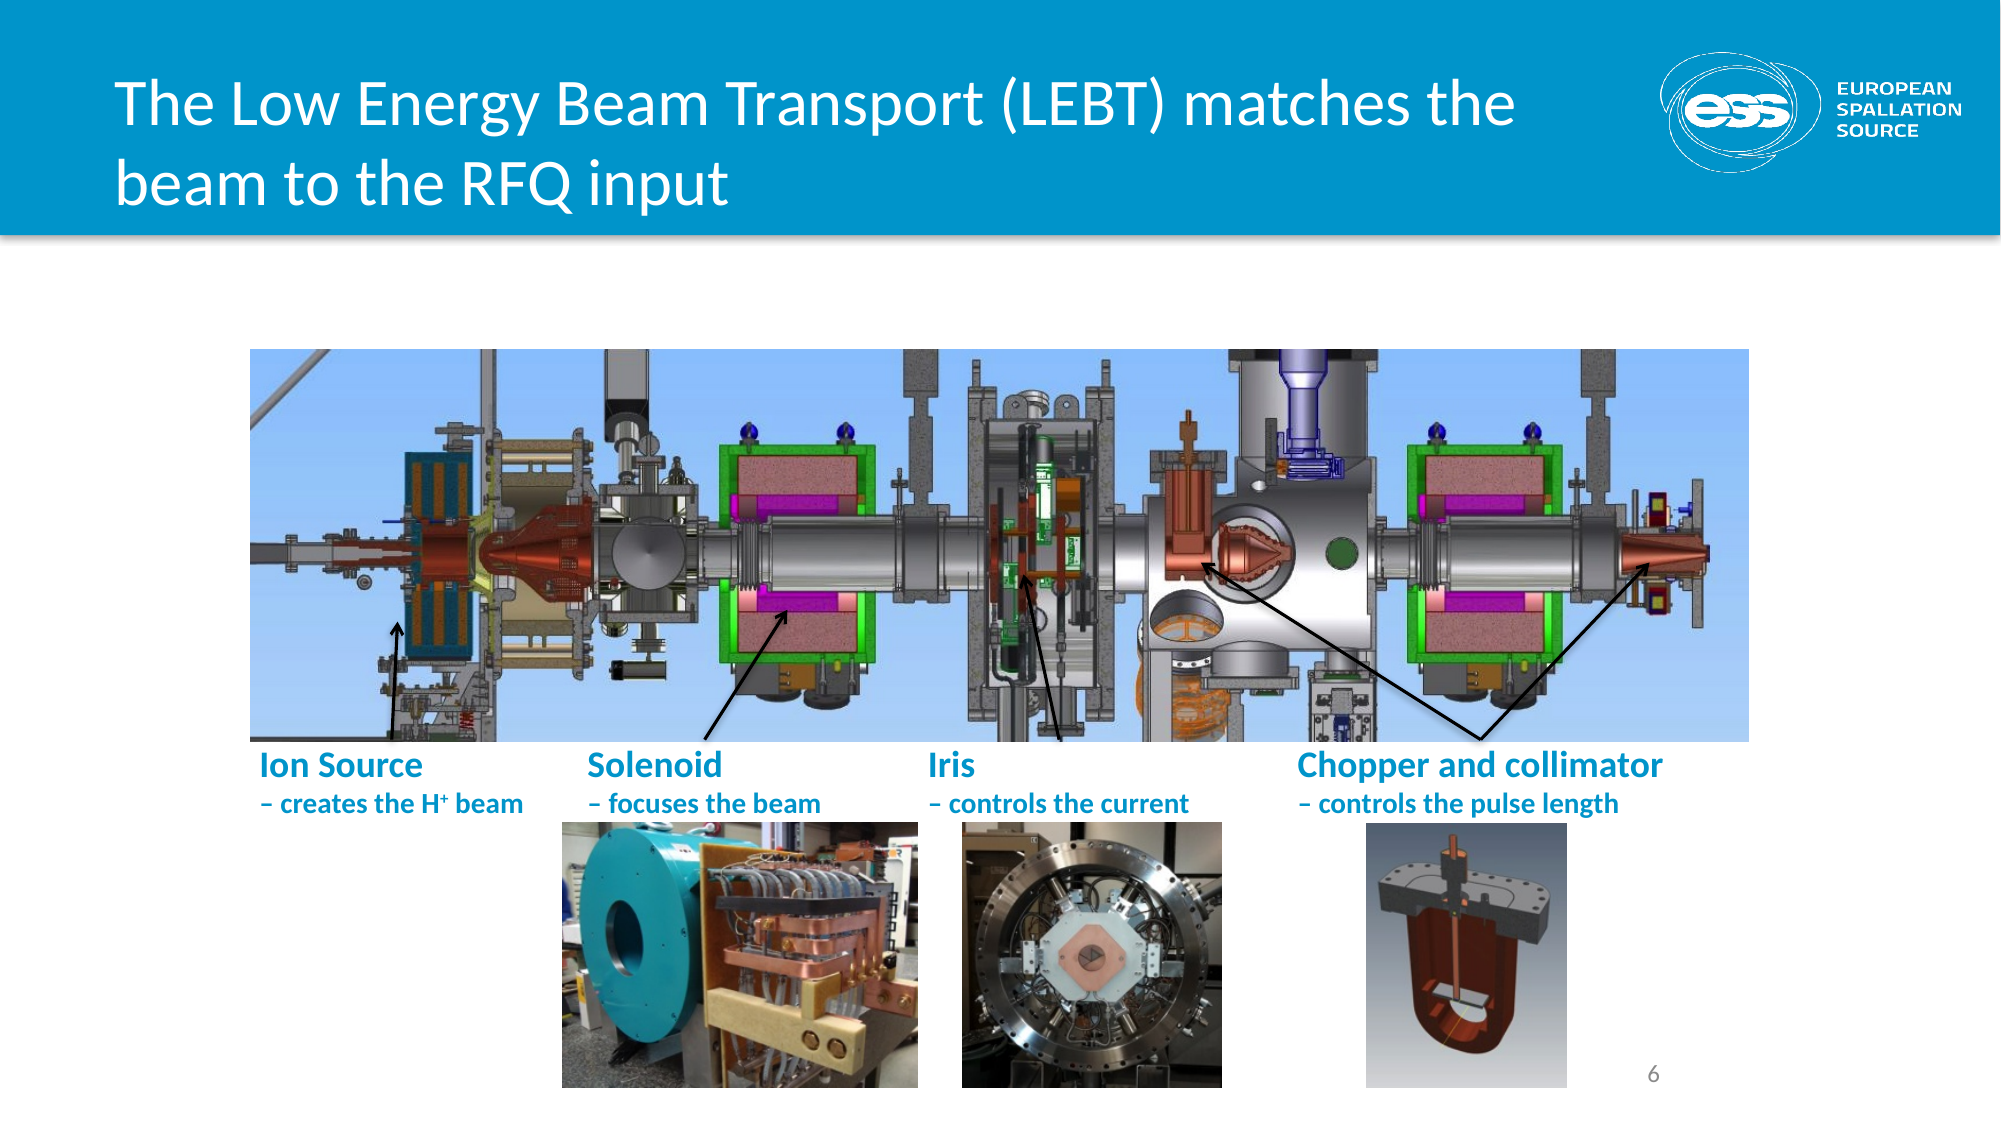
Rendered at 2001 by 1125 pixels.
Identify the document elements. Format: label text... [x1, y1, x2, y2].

slide_number 6 [1325, 1042, 1675, 1103]
picture [1938, 83, 1943, 94]
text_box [1200, 562, 1478, 740]
picture [1890, 104, 1898, 115]
picture [1909, 125, 1918, 136]
text_box Chopper and collimator – controls the pulse length [1297, 750, 1664, 820]
picture [1879, 104, 1886, 115]
picture [1882, 125, 1892, 136]
picture [249, 349, 1749, 743]
text_box Solenoid – focuses the beam [587, 750, 822, 820]
picture [1867, 83, 1875, 94]
picture [1864, 104, 1875, 115]
picture [1838, 125, 1847, 131]
picture [1923, 83, 1933, 94]
picture [961, 822, 1223, 1088]
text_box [1023, 573, 1060, 740]
picture [1881, 84, 1885, 94]
picture [1851, 104, 1858, 115]
picture [1949, 104, 1954, 115]
title The Low Energy Beam Transport (LEBT) matches the beam to the RFQ input [99, 45, 1662, 233]
picture [1685, 94, 1789, 127]
picture [1365, 823, 1568, 1088]
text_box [391, 621, 398, 740]
picture [1911, 83, 1920, 94]
text_box Ion Source – creates the H+ beam [259, 750, 525, 820]
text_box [704, 609, 788, 740]
picture [1897, 83, 1904, 94]
text_box Iris – controls the current [927, 750, 1191, 820]
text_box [1480, 562, 1650, 740]
picture [1914, 104, 1925, 115]
picture [1873, 125, 1877, 136]
picture [1954, 104, 1960, 115]
picture [562, 822, 918, 1088]
picture [1895, 125, 1905, 136]
picture [1839, 83, 1847, 94]
picture [1901, 104, 1912, 115]
picture [1866, 125, 1870, 136]
picture [1884, 83, 1893, 92]
picture [1946, 83, 1950, 94]
